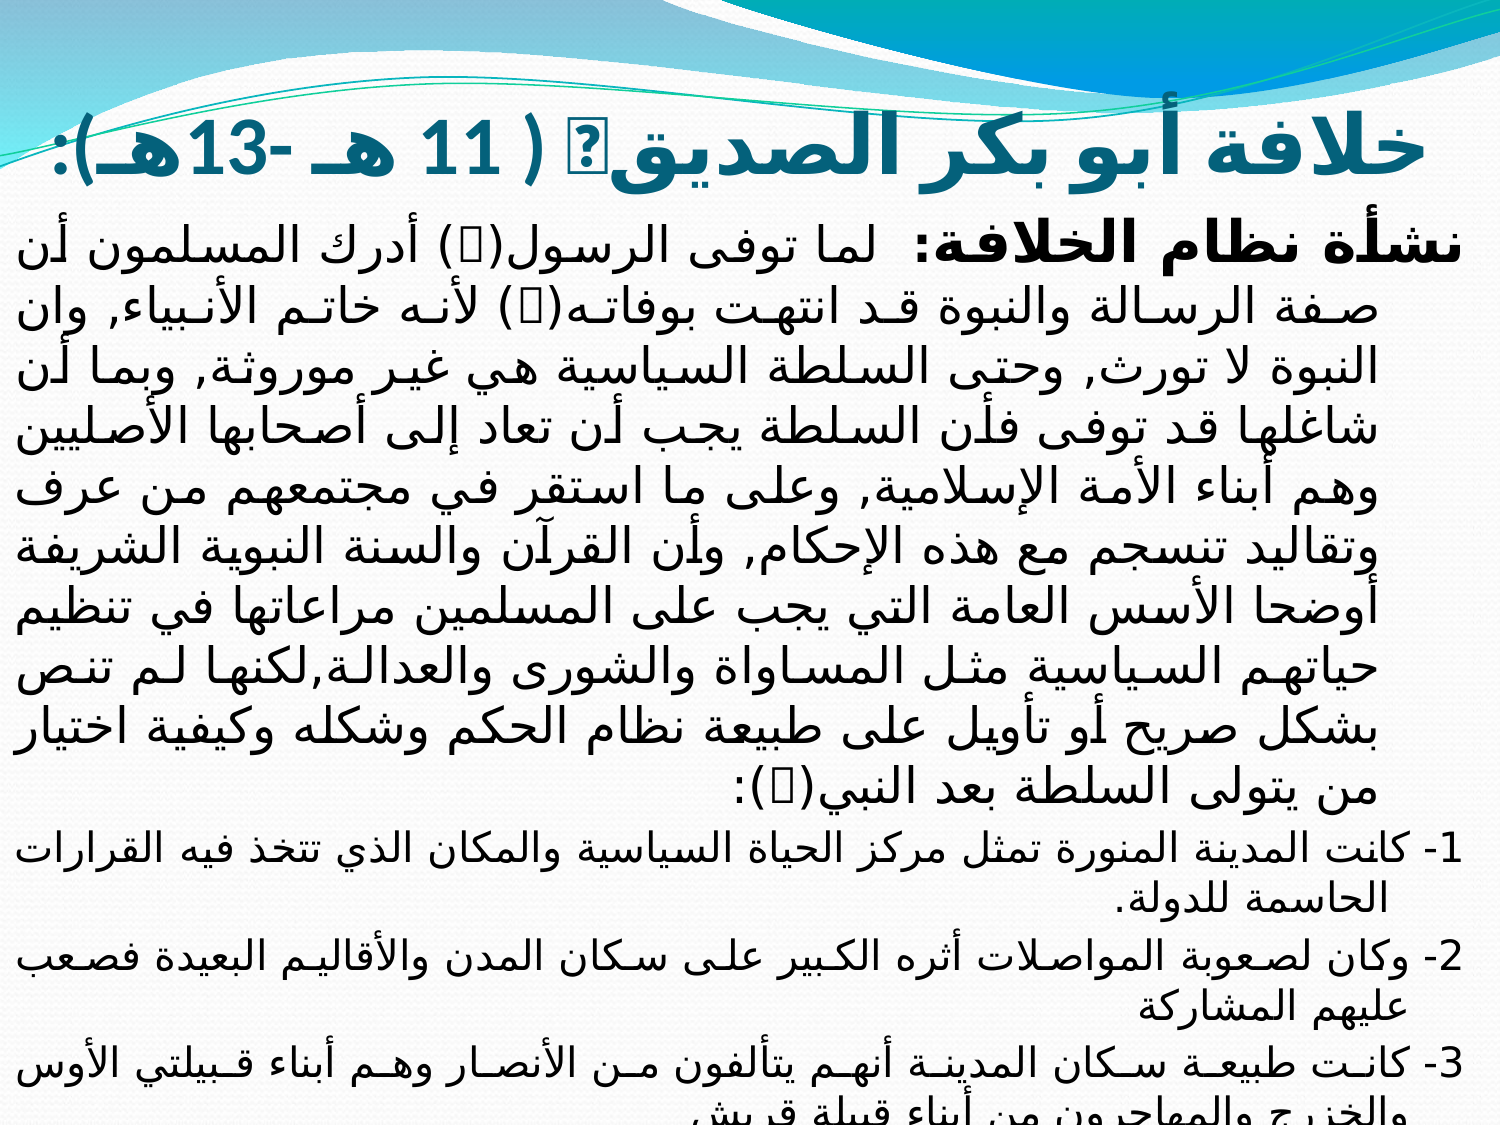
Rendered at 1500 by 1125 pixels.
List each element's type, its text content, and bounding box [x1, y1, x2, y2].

picture [0, 192, 1500, 196]
title خلافة أبو بكر الصديق ( 11 هـ -13هـ): [0, 0, 1500, 192]
list نشأة نظام الخلافة: لما توفى الرسول() أدرك المسلمون أن صفة الرسالة والنبوة قد انتهت بوفاته() لأنه خاتم الأنبياء, وان النبوة لا تورث, وحتى السلطة السياسية هي غير موروثة, وبما أن شاغلها قد توفى فأن السلطة يجب أن تعاد إلى أصحابها الأصليين وهم أبناء الأمة الإسلامية, وعلى ما استقر في مجتمعهم من عرف وتقاليد تنسجم مع هذه الإحكام, وأن القرآن والسنة النبوية الشريفة أوضحا الأسس العامة التي يجب على المسلمين مراعاتها في تنظيم حياتهم السياسية مثل المساواة والشورى والعدالة,لكنها لم تنص بشكل صريح أو تأويل على طبيعة نظام الحكم وشكله وكيفية اختيار من يتولى السلطة بعد النبي(): 1- كانت المدينة المنورة تمثل مركز الحياة السياسية والمكان الذي تتخذ فيه القرارات الحاسمة للدولة. 2- وكان لصعوبة المواصلات أثره الكبير على سكان المدن والأقاليم البعيدة فصعب عليهم المشاركة 3- كانت طبيعة سكان المدينة أنهم يتألفون من الأنصار وهم أبناء قبيلتي الأوس والخزرج والمهاجرون من أبناء قبيلة قريش 4- دخول قبيلة قريش في الإسلام وانتقالهم من زعماء وقادة إلى المدينة المنورة المنورة. [0, 196, 1500, 1125]
